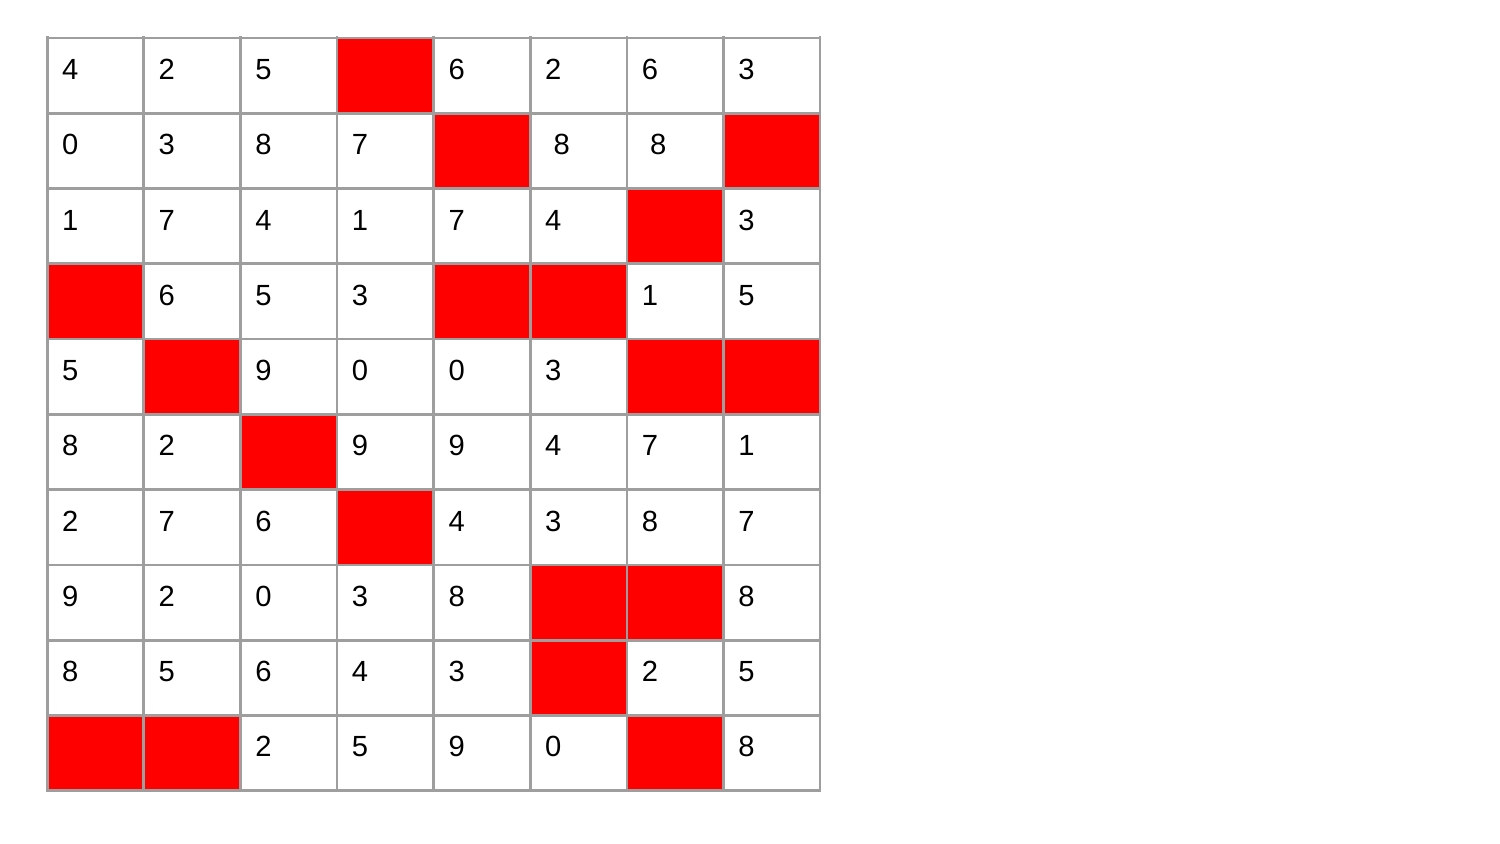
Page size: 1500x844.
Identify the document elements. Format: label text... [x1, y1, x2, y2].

table_cell 4 [338, 642, 432, 714]
table_cell 4 [242, 190, 336, 262]
table_cell 5 [242, 265, 336, 338]
table_cell 3 [725, 190, 819, 262]
table_cell 8 [628, 115, 722, 187]
table_cell 2 [145, 416, 239, 488]
table_cell 7 [145, 190, 239, 262]
table_cell 0 [242, 566, 336, 639]
table_header 3 [725, 39, 819, 112]
table_cell 2 [49, 491, 142, 564]
table_header 4 [49, 39, 142, 112]
table_cell 1 [338, 190, 432, 262]
table_cell [435, 265, 529, 338]
table_cell [725, 115, 819, 187]
table_cell 0 [49, 115, 142, 187]
table_cell [532, 566, 626, 639]
table_cell [628, 340, 722, 413]
table_cell 3 [435, 642, 529, 714]
table_cell 7 [435, 190, 529, 262]
table_cell [338, 491, 432, 564]
table_cell 8 [532, 115, 626, 187]
table_cell 2 [242, 717, 336, 789]
table_cell 5 [338, 717, 432, 789]
table_cell 6 [242, 491, 336, 564]
table_cell 9 [435, 416, 529, 488]
table_cell 1 [49, 190, 142, 262]
table_cell 9 [435, 717, 529, 789]
table_cell 5 [725, 265, 819, 338]
table_cell 8 [242, 115, 336, 187]
table_cell [49, 717, 142, 789]
table_cell 3 [532, 491, 626, 564]
table_header 6 [628, 39, 722, 112]
table_cell 3 [338, 265, 432, 338]
table_cell [49, 265, 142, 338]
table_cell 7 [145, 491, 239, 564]
table_cell 9 [242, 340, 336, 413]
table_cell [242, 416, 336, 488]
table_header [338, 39, 432, 112]
table_cell 8 [49, 416, 142, 488]
table_cell 0 [338, 340, 432, 413]
table_cell 4 [532, 190, 626, 262]
table_cell 4 [532, 416, 626, 488]
table_cell [435, 115, 529, 187]
table_cell 1 [628, 265, 722, 338]
table_cell [628, 566, 722, 639]
table_cell [145, 340, 239, 413]
table_cell 2 [628, 642, 722, 714]
table_cell 9 [338, 416, 432, 488]
table_cell 5 [145, 642, 239, 714]
table_cell [628, 717, 722, 789]
table_header 6 [435, 39, 529, 112]
table_cell 8 [49, 642, 142, 714]
table_cell 4 [435, 491, 529, 564]
table_cell 1 [725, 416, 819, 488]
table_cell 2 [145, 566, 239, 639]
table_cell 7 [725, 491, 819, 564]
table_header 2 [145, 39, 239, 112]
table_cell 6 [242, 642, 336, 714]
table_cell [145, 717, 239, 789]
table_cell 5 [725, 642, 819, 714]
table_cell 0 [532, 717, 626, 789]
table_cell 8 [725, 717, 819, 789]
table_header 2 [532, 39, 626, 112]
table_cell 8 [435, 566, 529, 639]
table_cell [532, 642, 626, 714]
table_cell [532, 265, 626, 338]
table_header 5 [242, 39, 336, 112]
table_cell 8 [725, 566, 819, 639]
table_cell 5 [49, 340, 142, 413]
table_cell [725, 340, 819, 413]
table_cell 6 [145, 265, 239, 338]
table_cell 0 [435, 340, 529, 413]
table_cell 3 [145, 115, 239, 187]
table_cell 3 [532, 340, 626, 413]
table_cell 9 [49, 566, 142, 639]
table_cell [628, 190, 722, 262]
table_cell 3 [338, 566, 432, 639]
table_cell 8 [628, 491, 722, 564]
table_cell 7 [628, 416, 722, 488]
table_cell 7 [338, 115, 432, 187]
